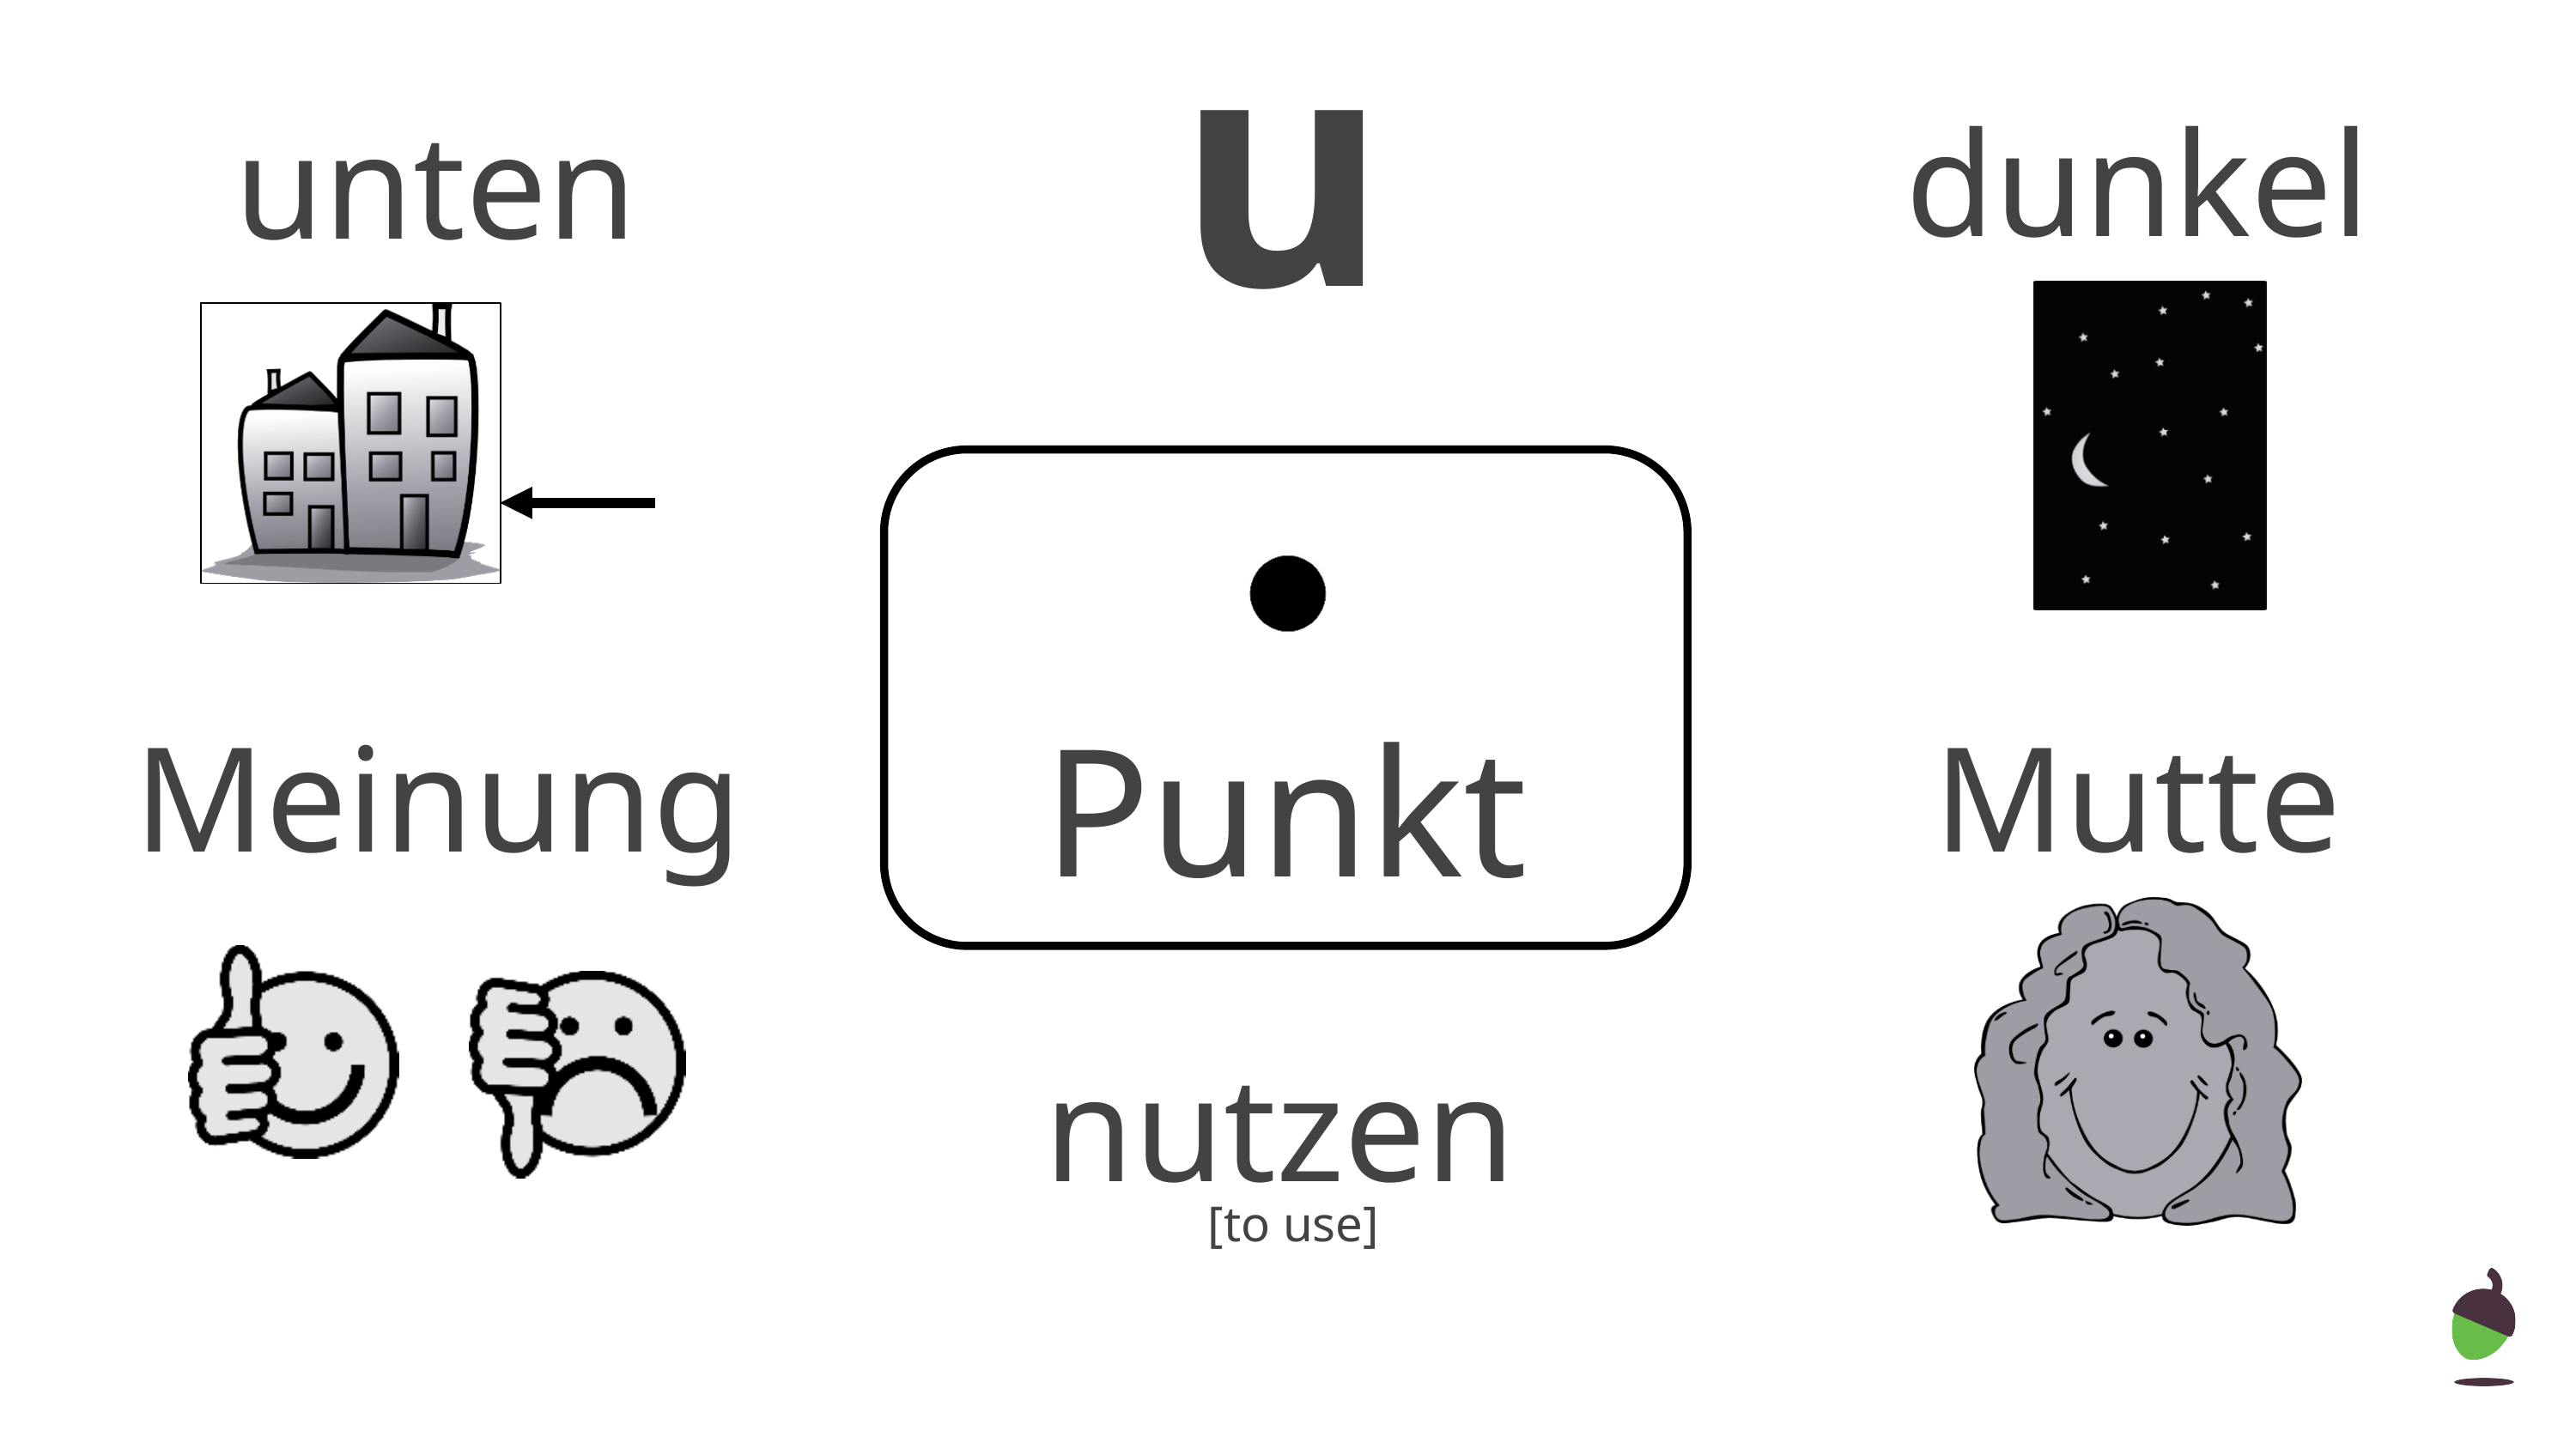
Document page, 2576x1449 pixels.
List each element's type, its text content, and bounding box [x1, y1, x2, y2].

text_box unten [210, 84, 662, 280]
text_box [to use] [1099, 1183, 1488, 1261]
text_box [201, 303, 655, 584]
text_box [187, 945, 686, 1179]
text_box nutzen [1024, 1027, 1537, 1222]
text_box Meinung [106, 697, 770, 893]
text_box dunkel [1880, 82, 2397, 277]
picture [2451, 1268, 2516, 1386]
text_box Punkt [884, 449, 1688, 946]
picture [1242, 545, 1338, 642]
text_box Mutter [1887, 697, 2389, 893]
title u [1024, 31, 1542, 333]
picture [2032, 280, 2267, 610]
picture [1974, 896, 2302, 1226]
